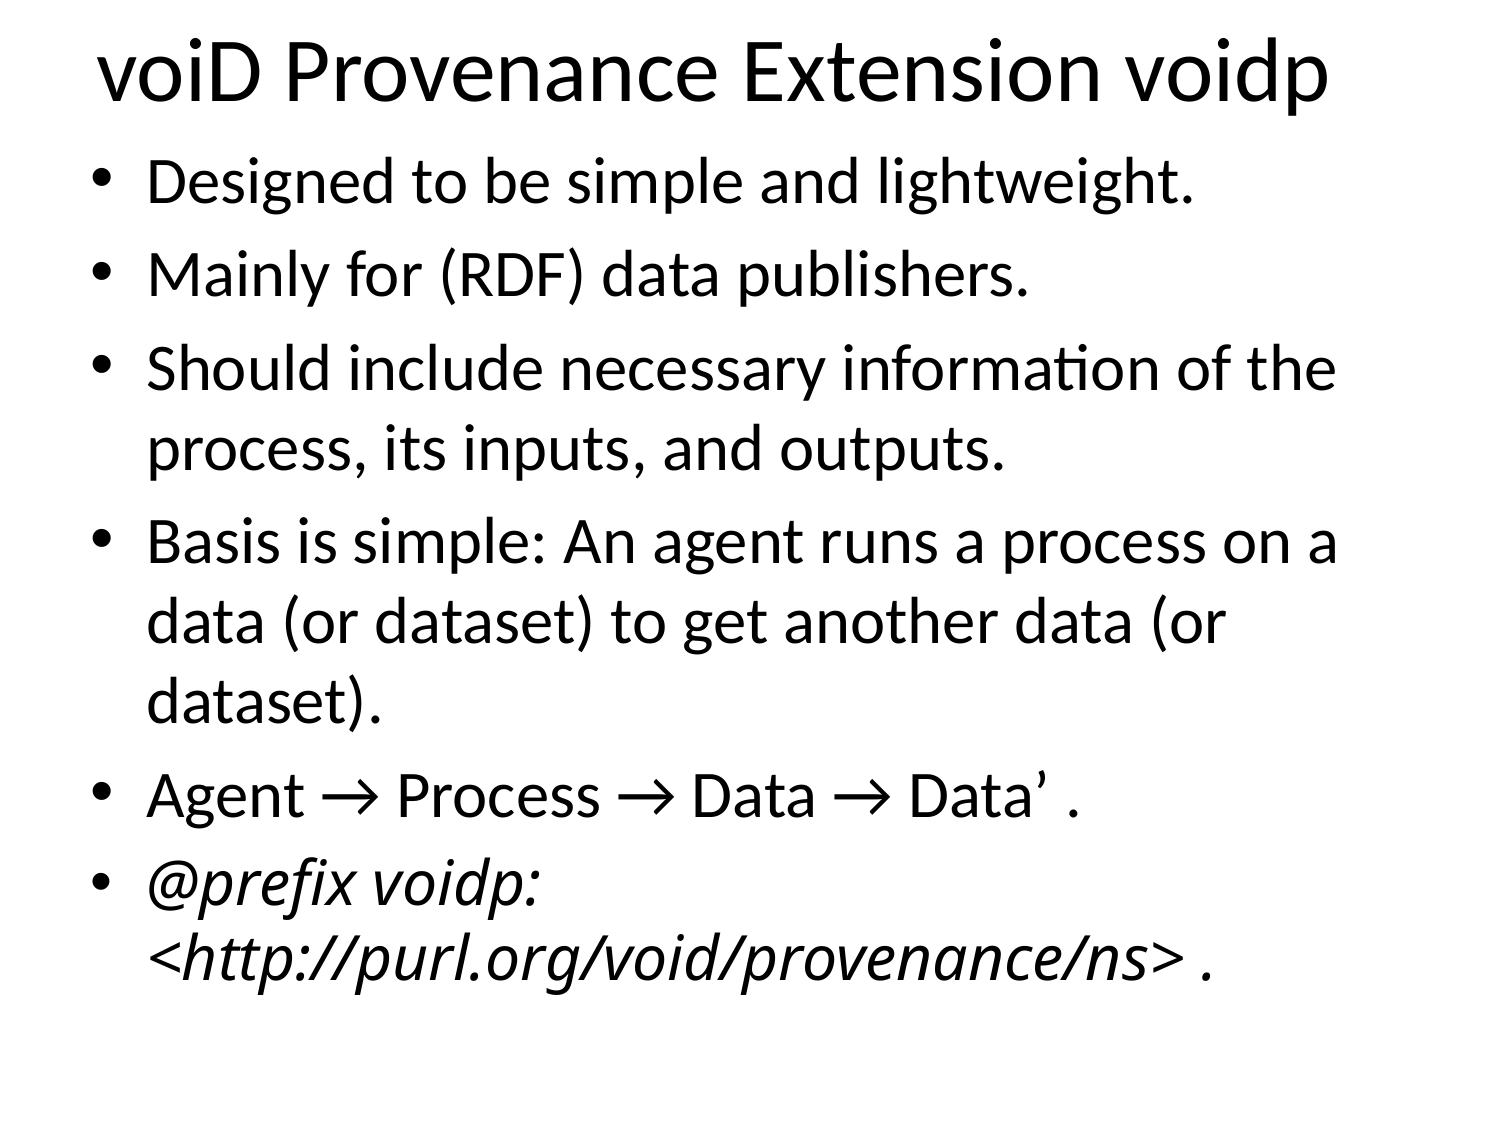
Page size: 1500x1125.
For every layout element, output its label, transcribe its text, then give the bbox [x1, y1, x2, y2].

title voiD Provenance Extension voidp [75, 0, 1353, 129]
list Designed to be simple and lightweight. Mainly for (RDF) data publishers. Should include necessary information of the process, its inputs, and outputs. Basis is simple: An agent runs a process on a data (or dataset) to get another data (or dataset). Agent → Process → Data → Data’ . @prefix voidp: <http://purl.org/void/provenance/ns> . [75, 129, 1425, 1048]
